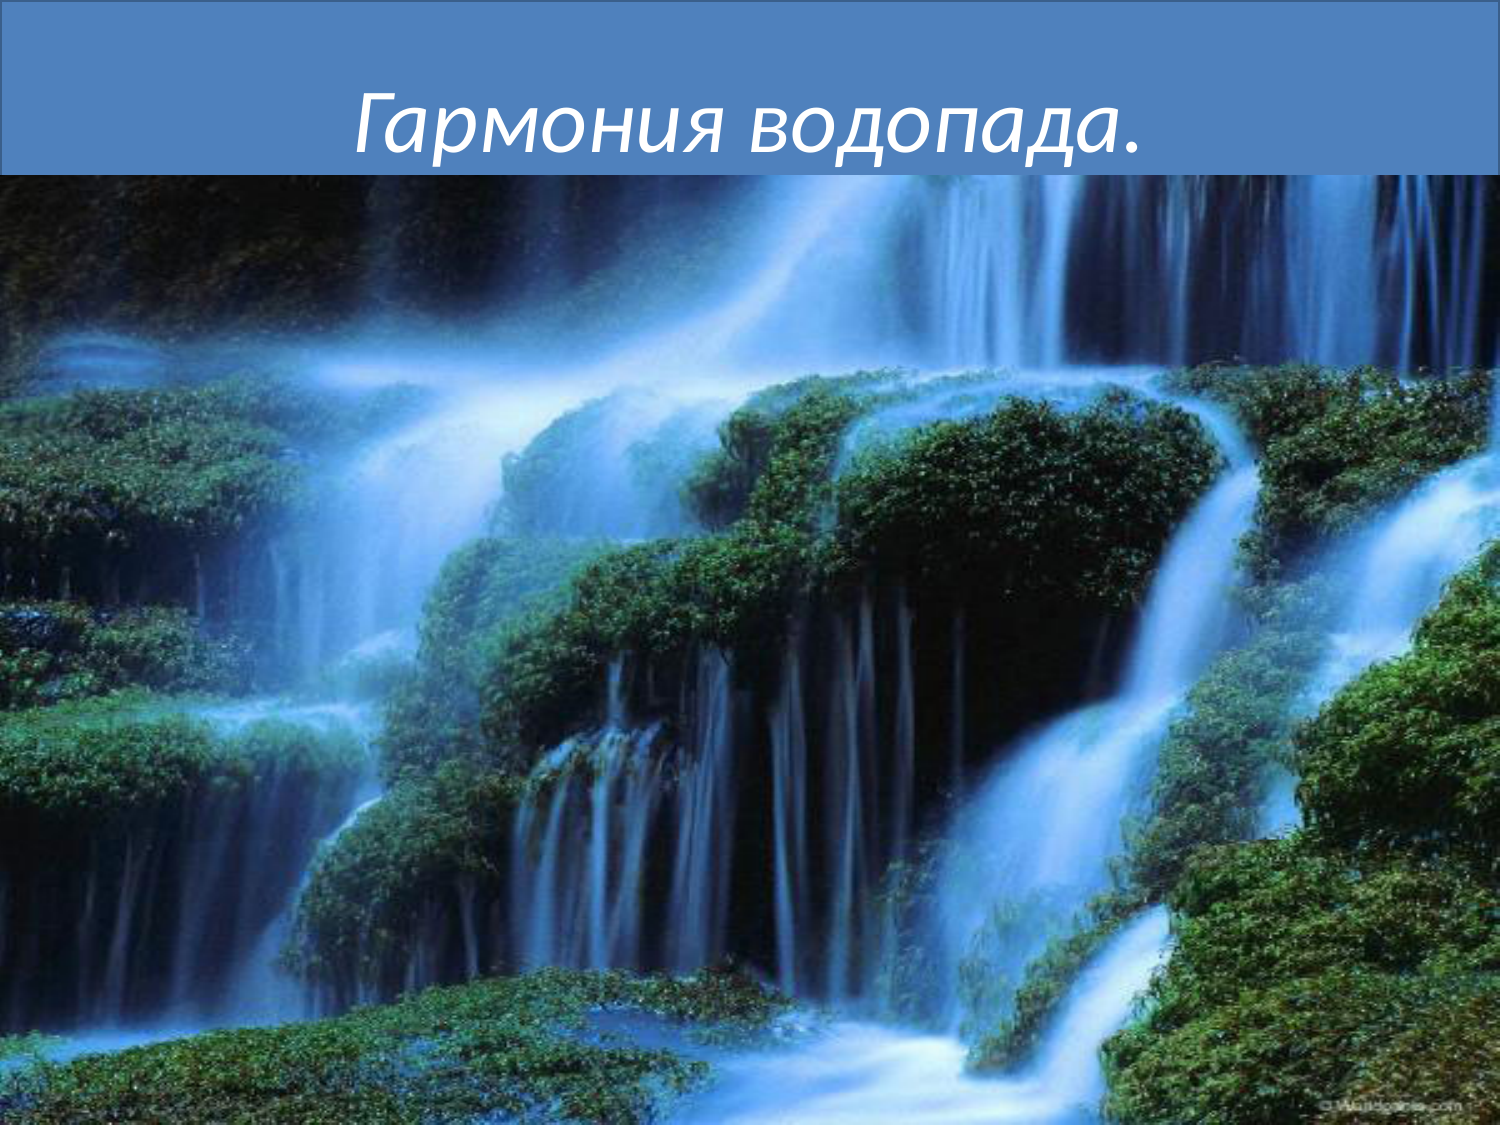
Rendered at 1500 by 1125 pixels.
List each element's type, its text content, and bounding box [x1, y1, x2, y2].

title Гармония водопада. [0, 0, 1500, 175]
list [0, 175, 1500, 1125]
